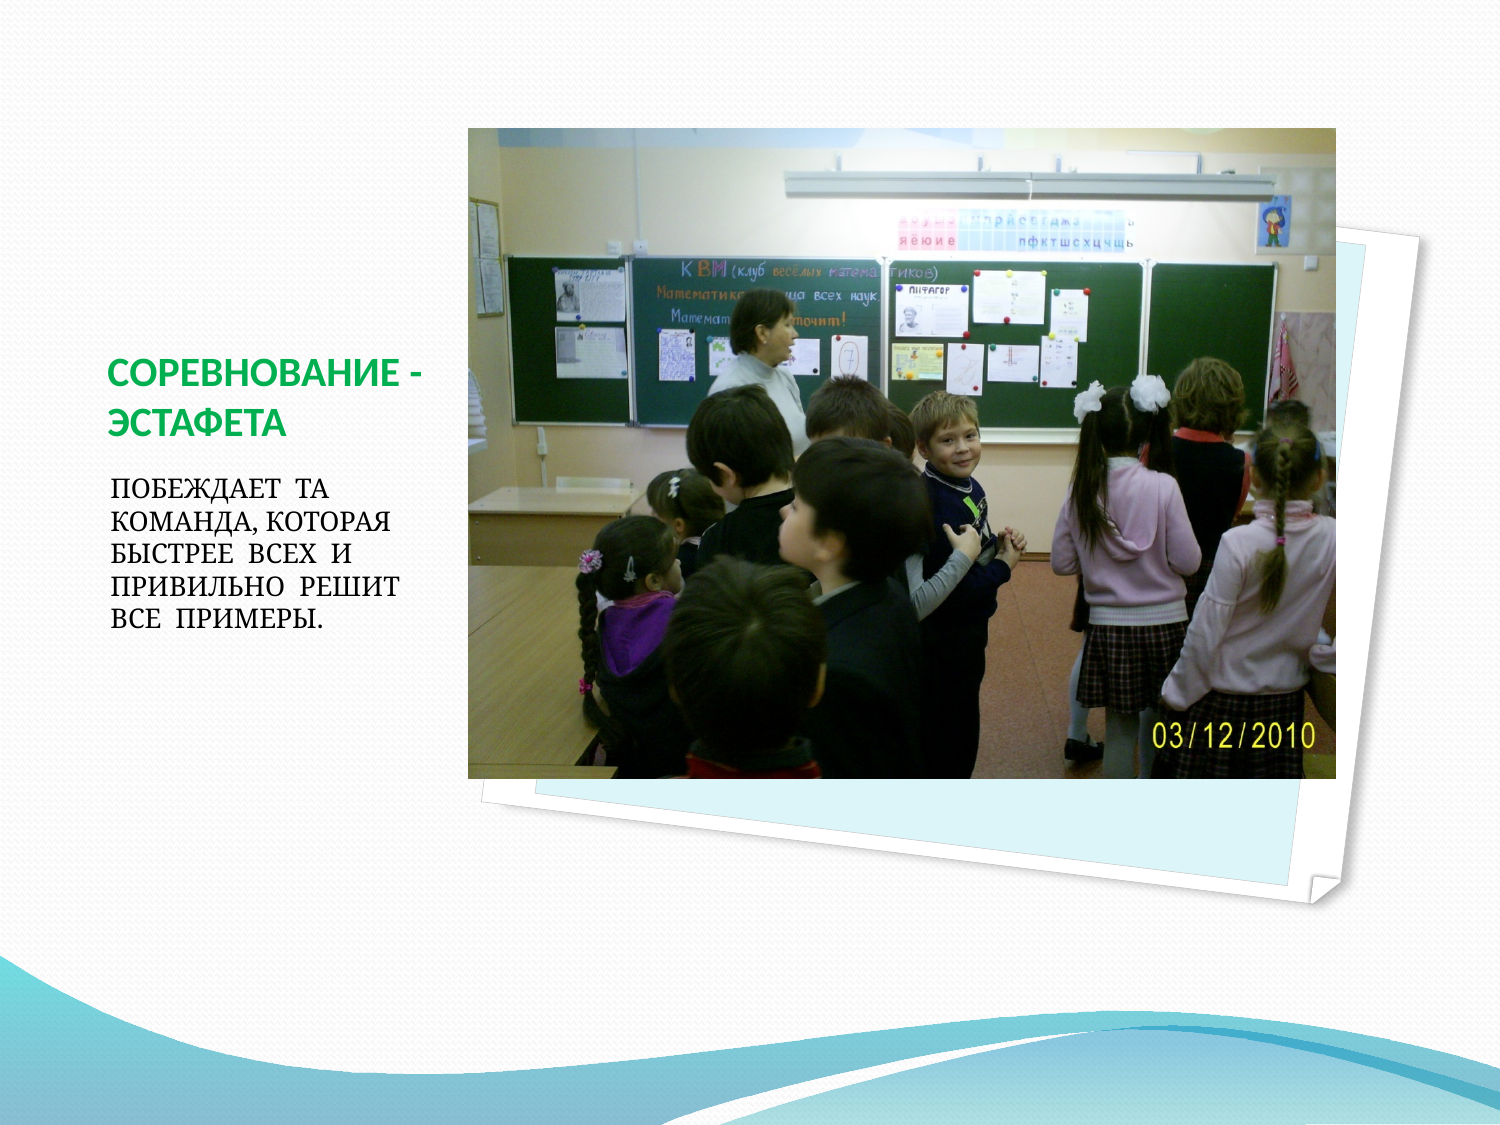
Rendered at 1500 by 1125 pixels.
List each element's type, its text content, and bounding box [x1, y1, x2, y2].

picture [571, 789, 1330, 842]
list ПОБЕЖДАЕТ ТА КОМАНДА, КОТОРАЯ БЫСТРЕЕ ВСЕХ И ПРИВИЛЬНО РЕШИТ ВСЕ ПРИМЕРЫ. [99, 464, 463, 822]
picture [468, 128, 1336, 780]
title СОРЕВНОВАНИЕ - ЭСТАФЕТА [99, 193, 461, 453]
